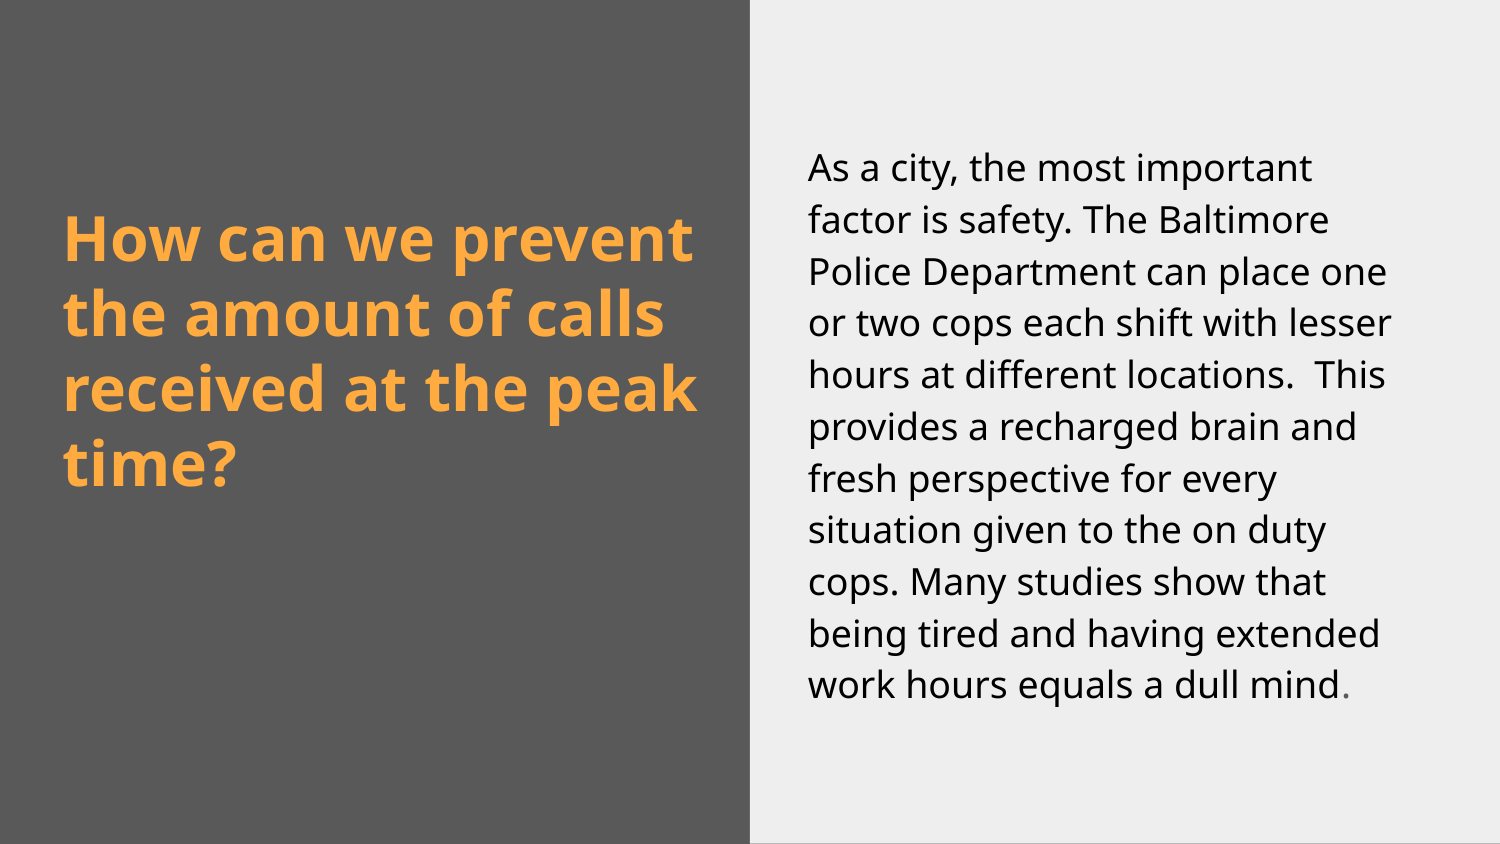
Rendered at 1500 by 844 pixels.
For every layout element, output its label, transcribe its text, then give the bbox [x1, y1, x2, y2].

list As a city, the most important factor is safety. The Baltimore Police Department can place one or two cops each shift with lesser hours at different locations. This provides a recharged brain and fresh perspective for every situation given to the on duty cops. Many studies show that being tired and having extended work hours equals a dull mind. [792, 298, 1410, 545]
title How can we prevent the amount of calls received at the peak time? [47, 188, 726, 619]
